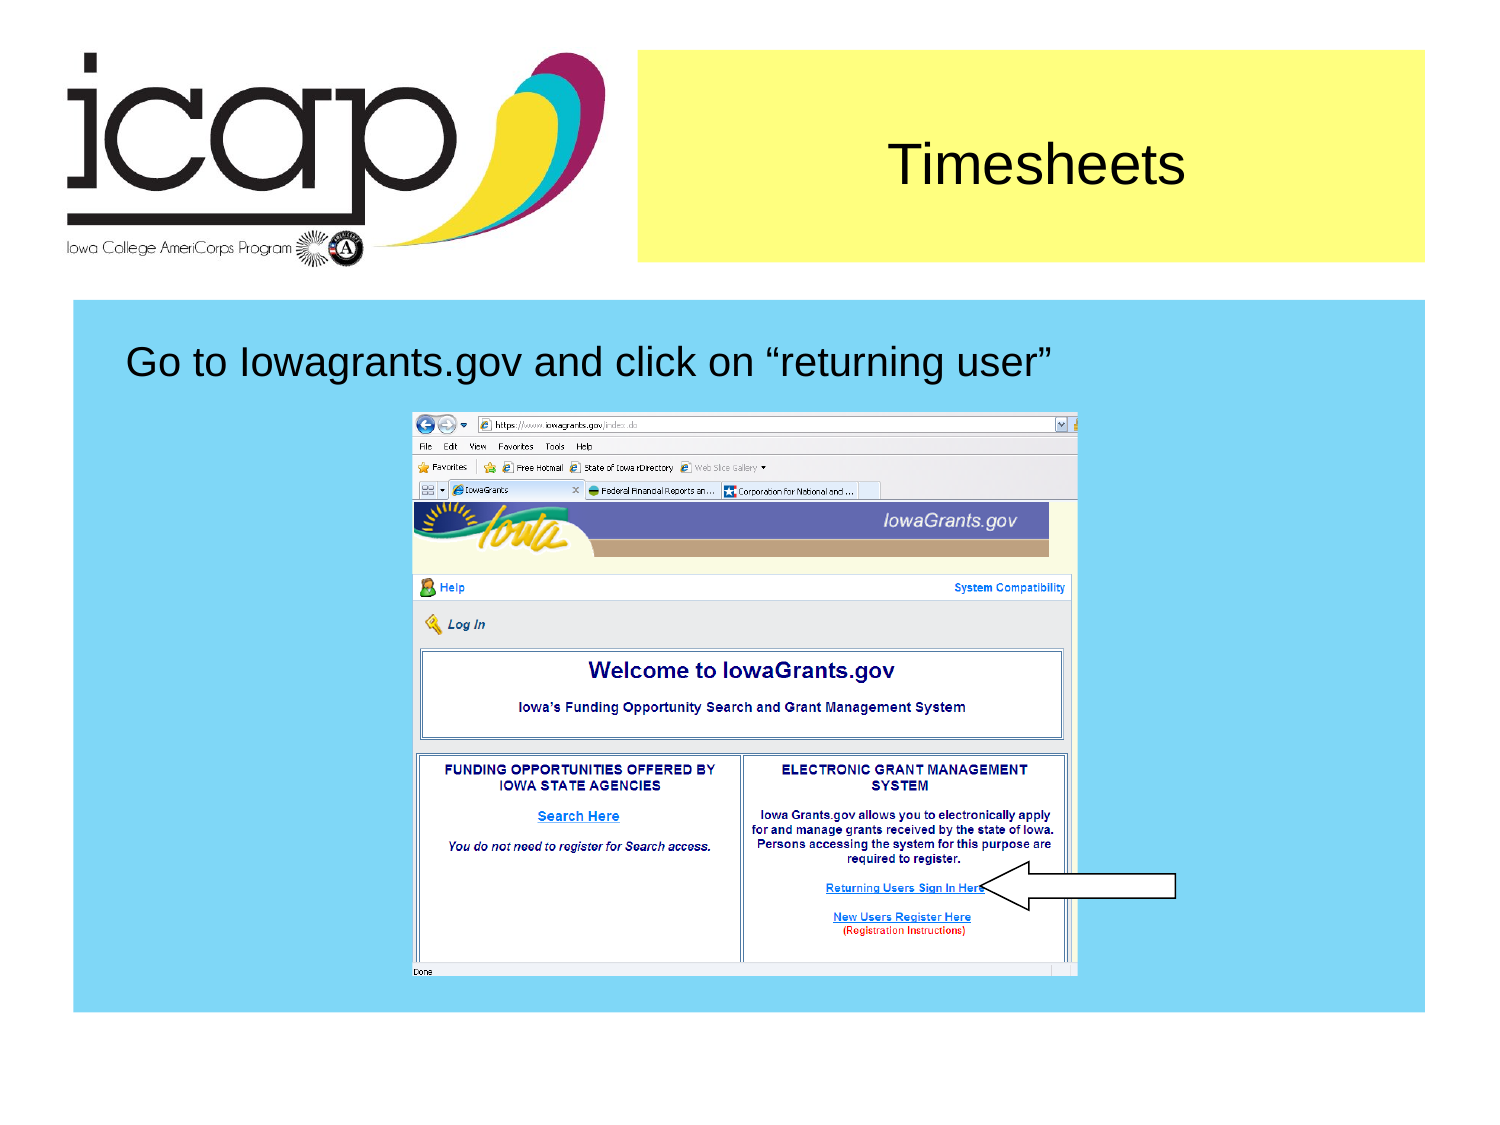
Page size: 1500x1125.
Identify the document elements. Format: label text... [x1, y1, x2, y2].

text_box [411, 412, 1176, 976]
text_box Timesheets [712, 118, 1363, 204]
text_box Go to Iowagrants.gov and click on “returning user” [110, 337, 1399, 393]
picture [62, 47, 609, 270]
